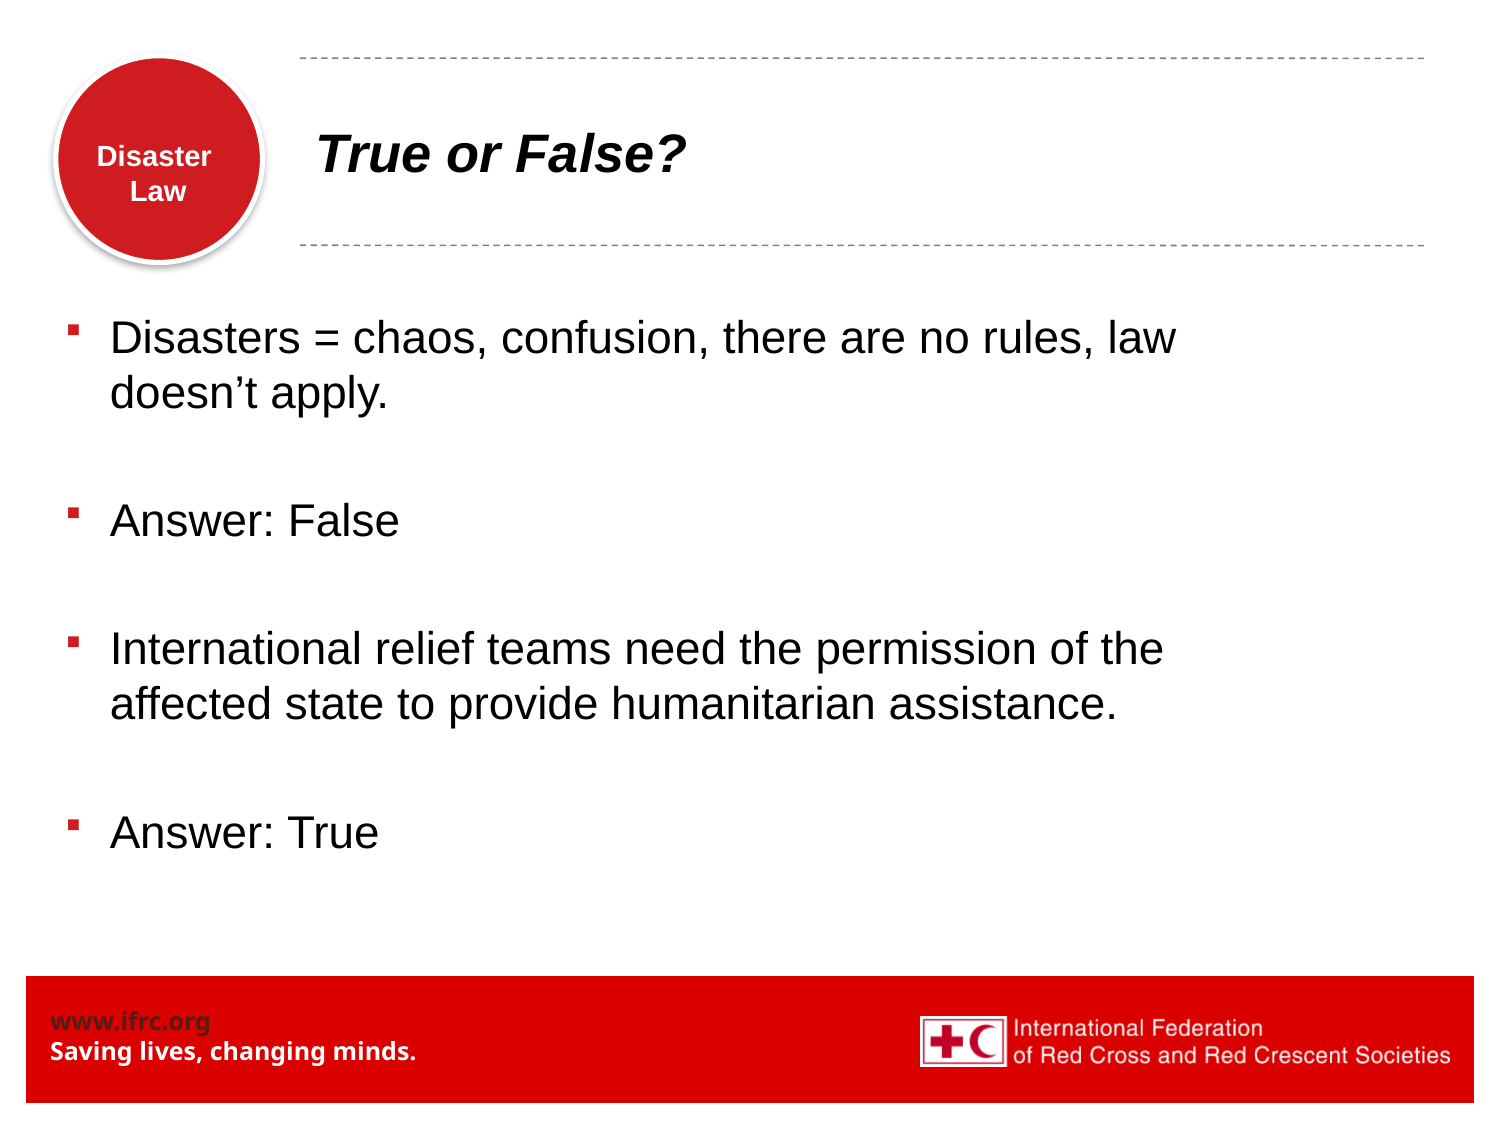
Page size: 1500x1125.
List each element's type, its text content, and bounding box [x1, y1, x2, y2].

title True or False? [299, 57, 1426, 246]
picture [920, 1016, 1450, 1067]
list Disasters = chaos, confusion, there are no rules, law doesn’t apply. Answer: False International relief teams need the permission of the affected state to provide humanitarian assistance. Answer: True [49, 299, 1308, 988]
